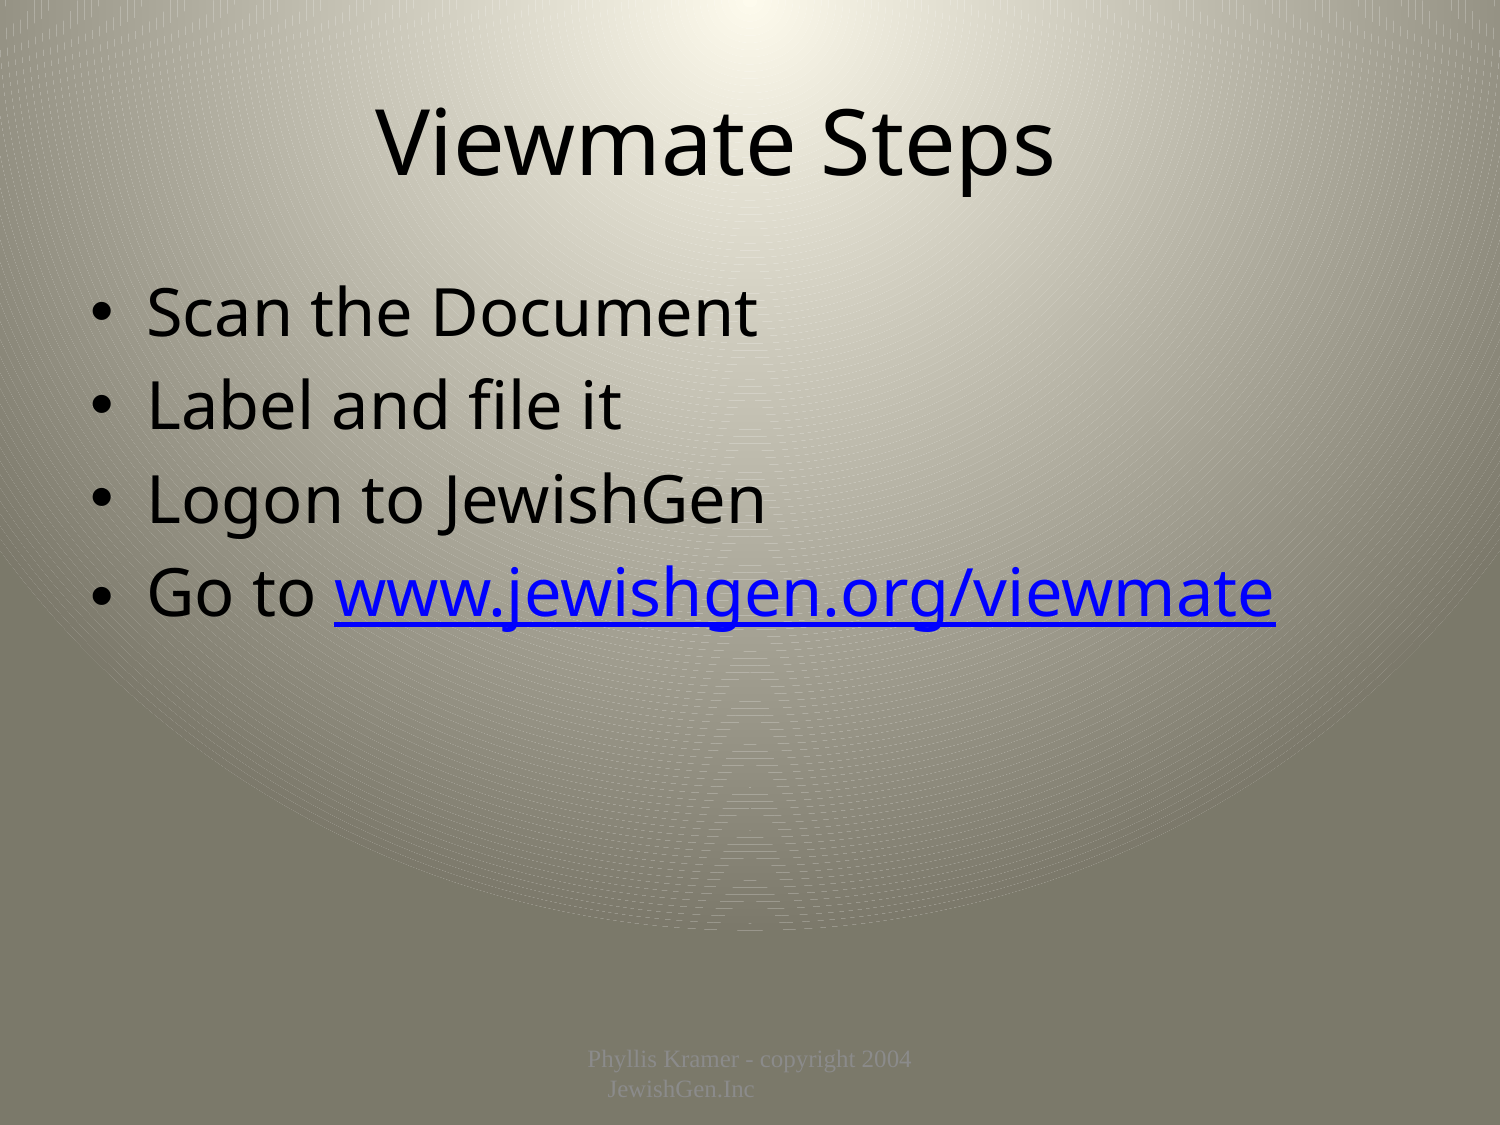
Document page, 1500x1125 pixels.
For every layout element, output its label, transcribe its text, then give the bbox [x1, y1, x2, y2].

footer Phyllis Kramer - copyright 2004 JewishGen.Inc [512, 1042, 988, 1103]
list Scan the Document Label and file it Logon to JewishGen Go to www.jewishgen.org/viewmate [75, 262, 1425, 1005]
title Viewmate Steps [75, 45, 1425, 233]
